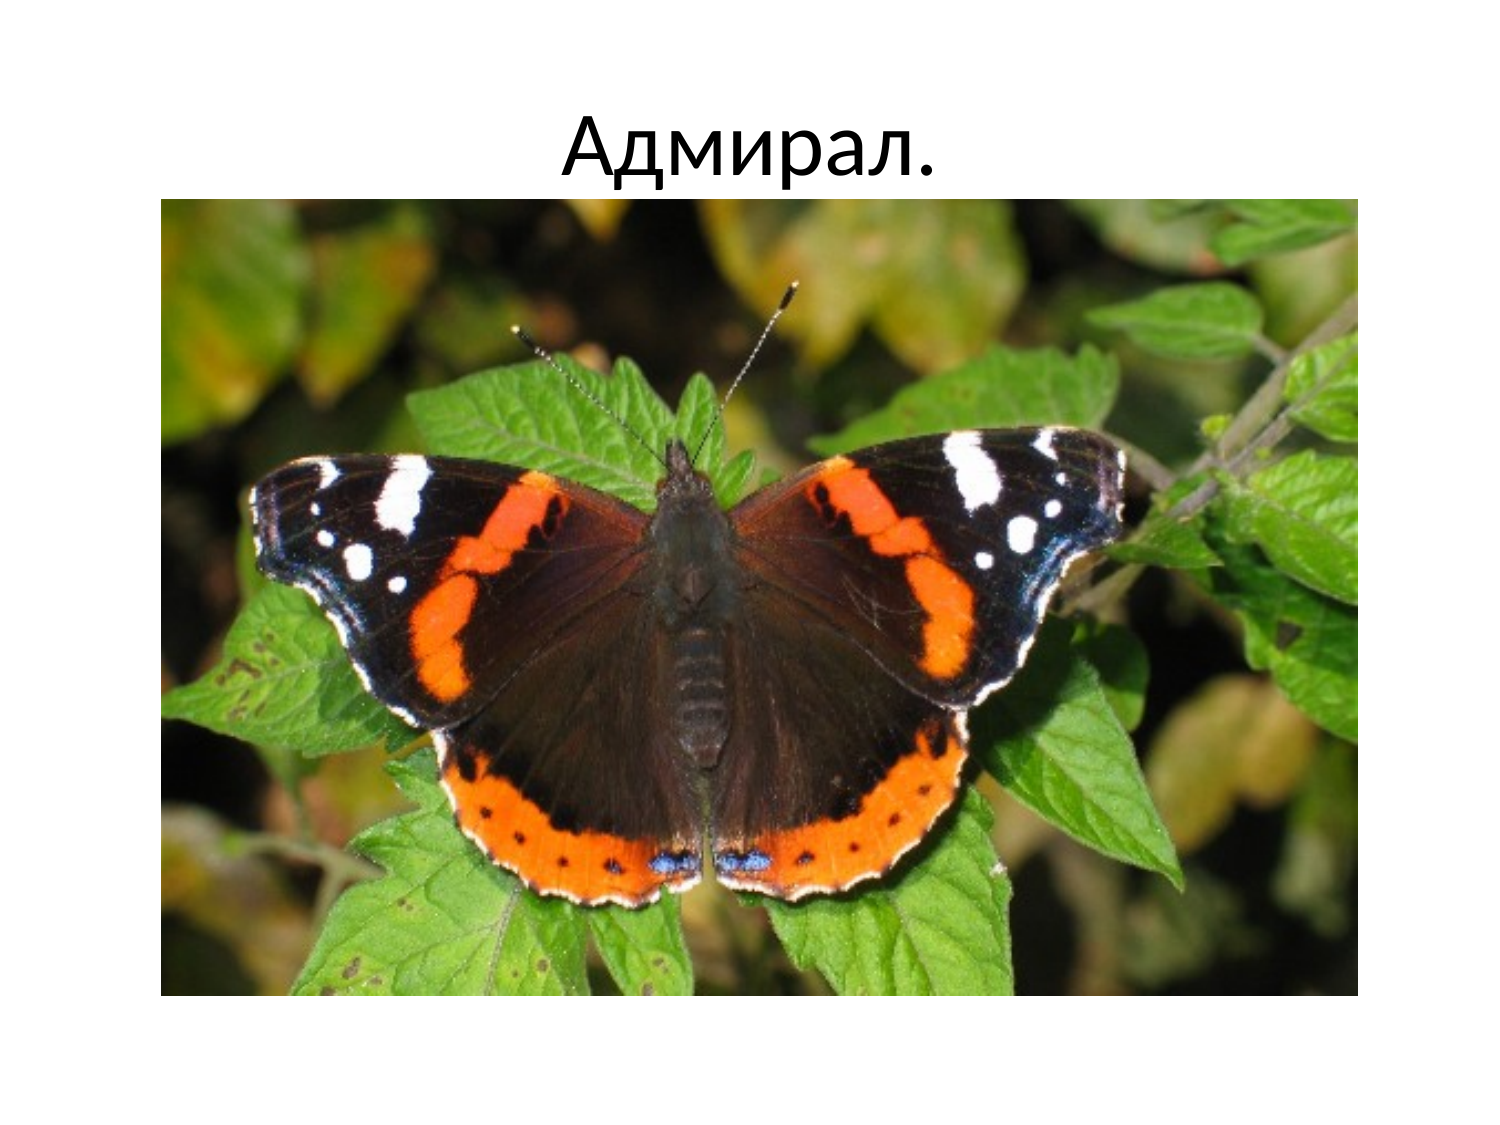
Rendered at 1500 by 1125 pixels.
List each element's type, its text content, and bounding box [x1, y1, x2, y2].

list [161, 198, 1358, 997]
title Адмирал. [75, 45, 1425, 233]
